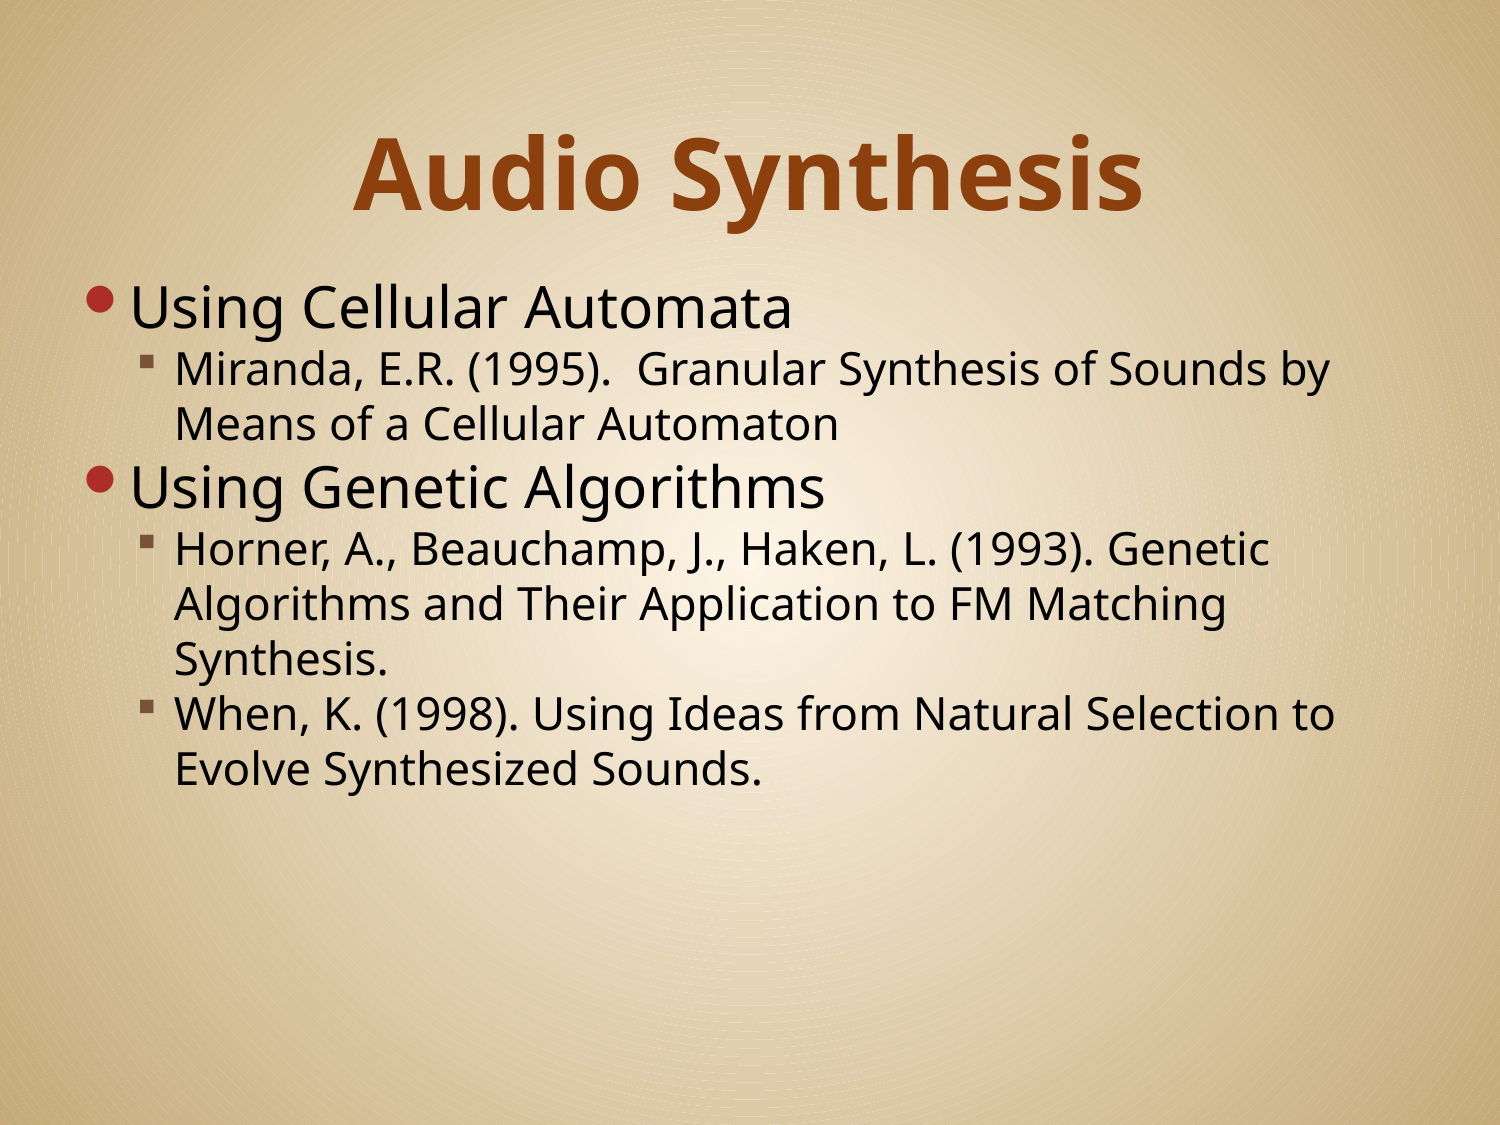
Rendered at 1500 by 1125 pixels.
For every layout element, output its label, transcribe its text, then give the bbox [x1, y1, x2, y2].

list Using Cellular Automata Miranda, E.R. (1995). Granular Synthesis of Sounds by Means of a Cellular Automaton Using Genetic Algorithms Horner, A., Beauchamp, J., Haken, L. (1993). Genetic Algorithms and Their Application to FM Matching Synthesis. When, K. (1998). Using Ideas from Natural Selection to Evolve Synthesized Sounds. [75, 262, 1425, 1005]
title Audio Synthesis [75, 50, 1425, 238]
